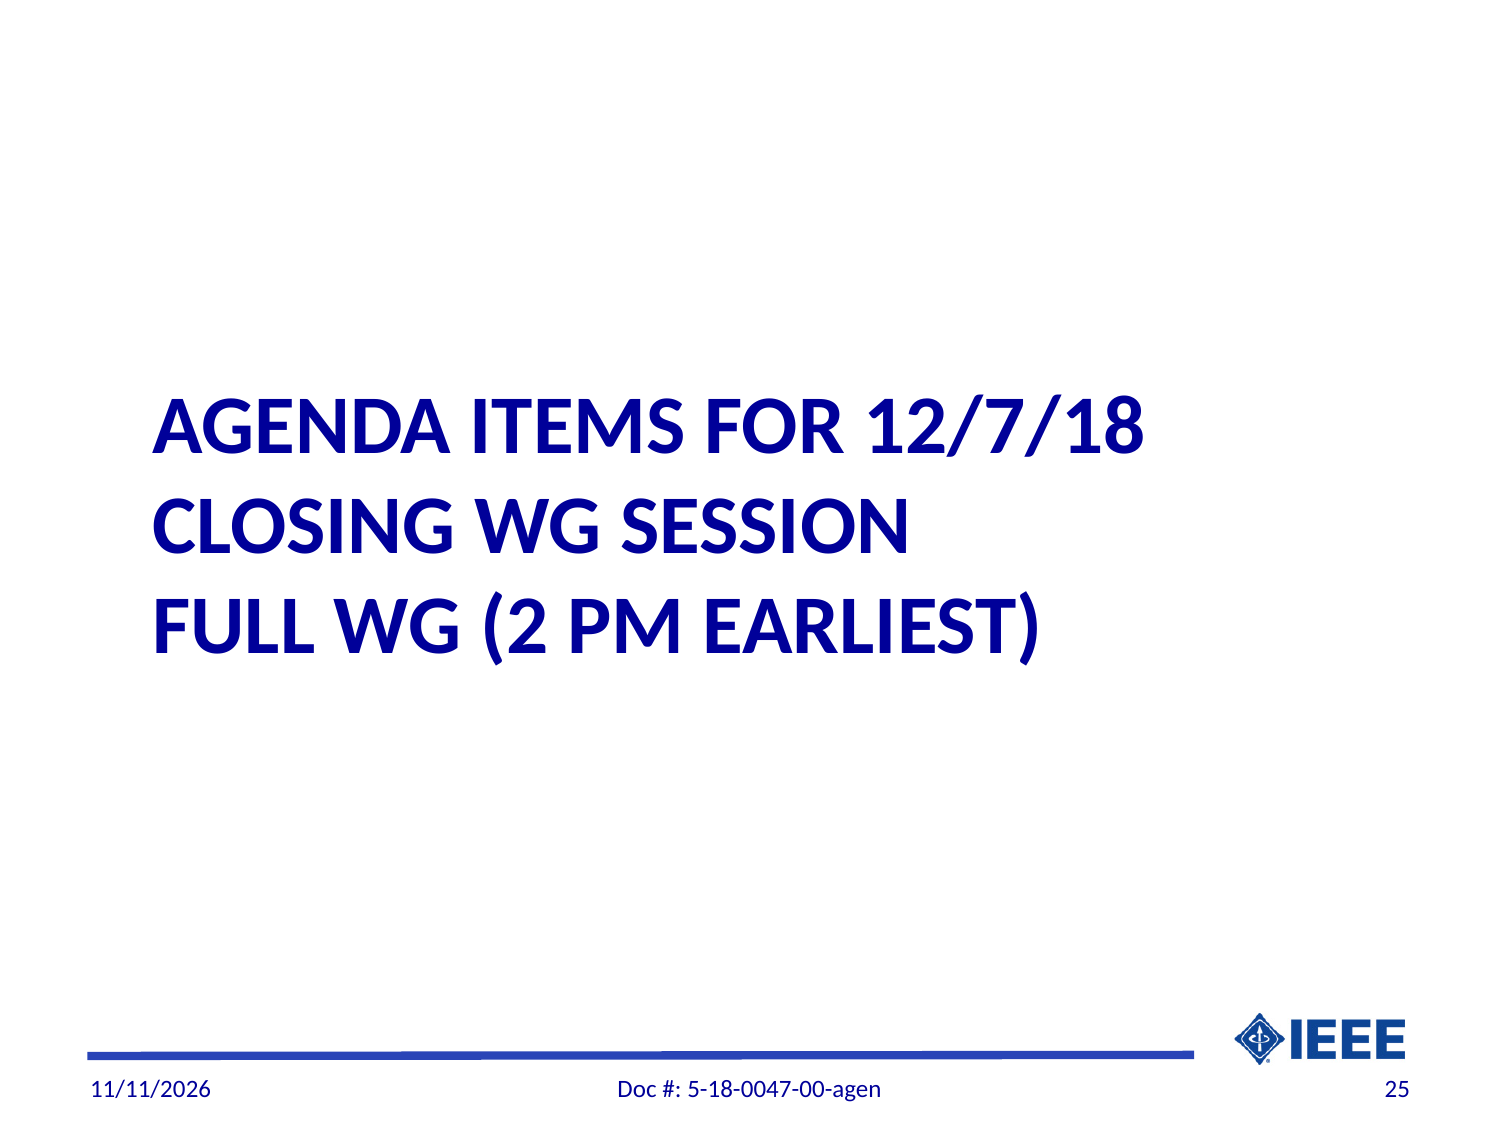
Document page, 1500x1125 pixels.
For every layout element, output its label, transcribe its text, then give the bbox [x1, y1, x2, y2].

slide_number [75, 1057, 425, 1118]
footer Doc #: 5-18-0047-00-agen [512, 1057, 988, 1118]
title Agenda Items for 12/7/18 Closing WG session Full WG (2 Pm earliest) [137, 362, 1413, 586]
picture [1231, 1011, 1406, 1057]
slide_number 25 [1074, 1057, 1425, 1118]
